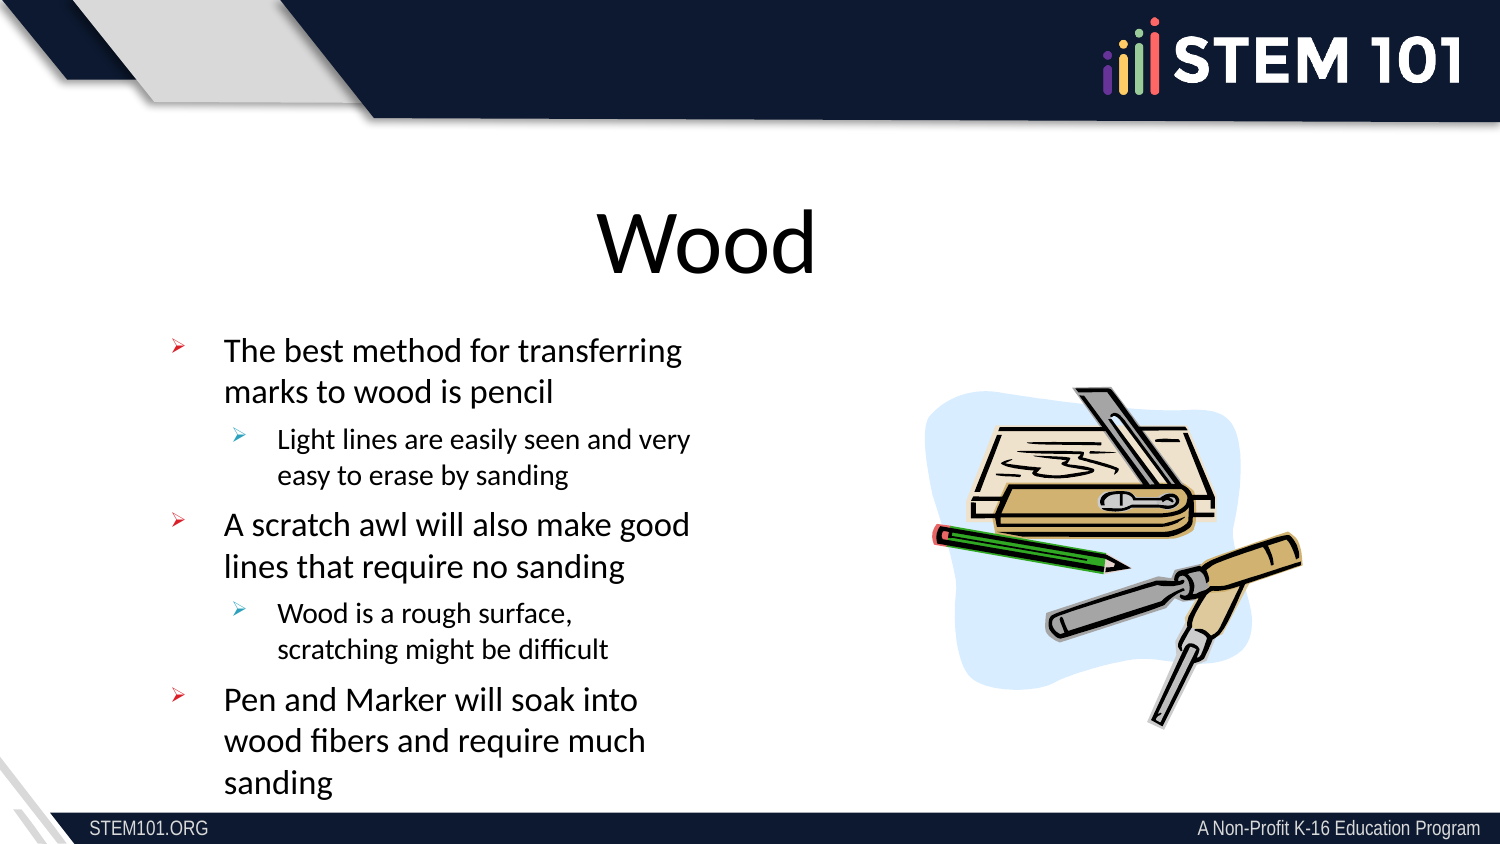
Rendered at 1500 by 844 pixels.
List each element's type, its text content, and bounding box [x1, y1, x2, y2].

text_box Wood [307, 143, 1108, 331]
picture [1103, 17, 1459, 95]
picture [924, 385, 1303, 731]
list The best method for transferring marks to wood is pencil Light lines are easily seen and very easy to erase by sanding A scratch awl will also make good lines that require no sanding Wood is a rough surface, scratching might be difficult Pen and Marker will soak into wood fibers and require much sanding [155, 320, 708, 827]
